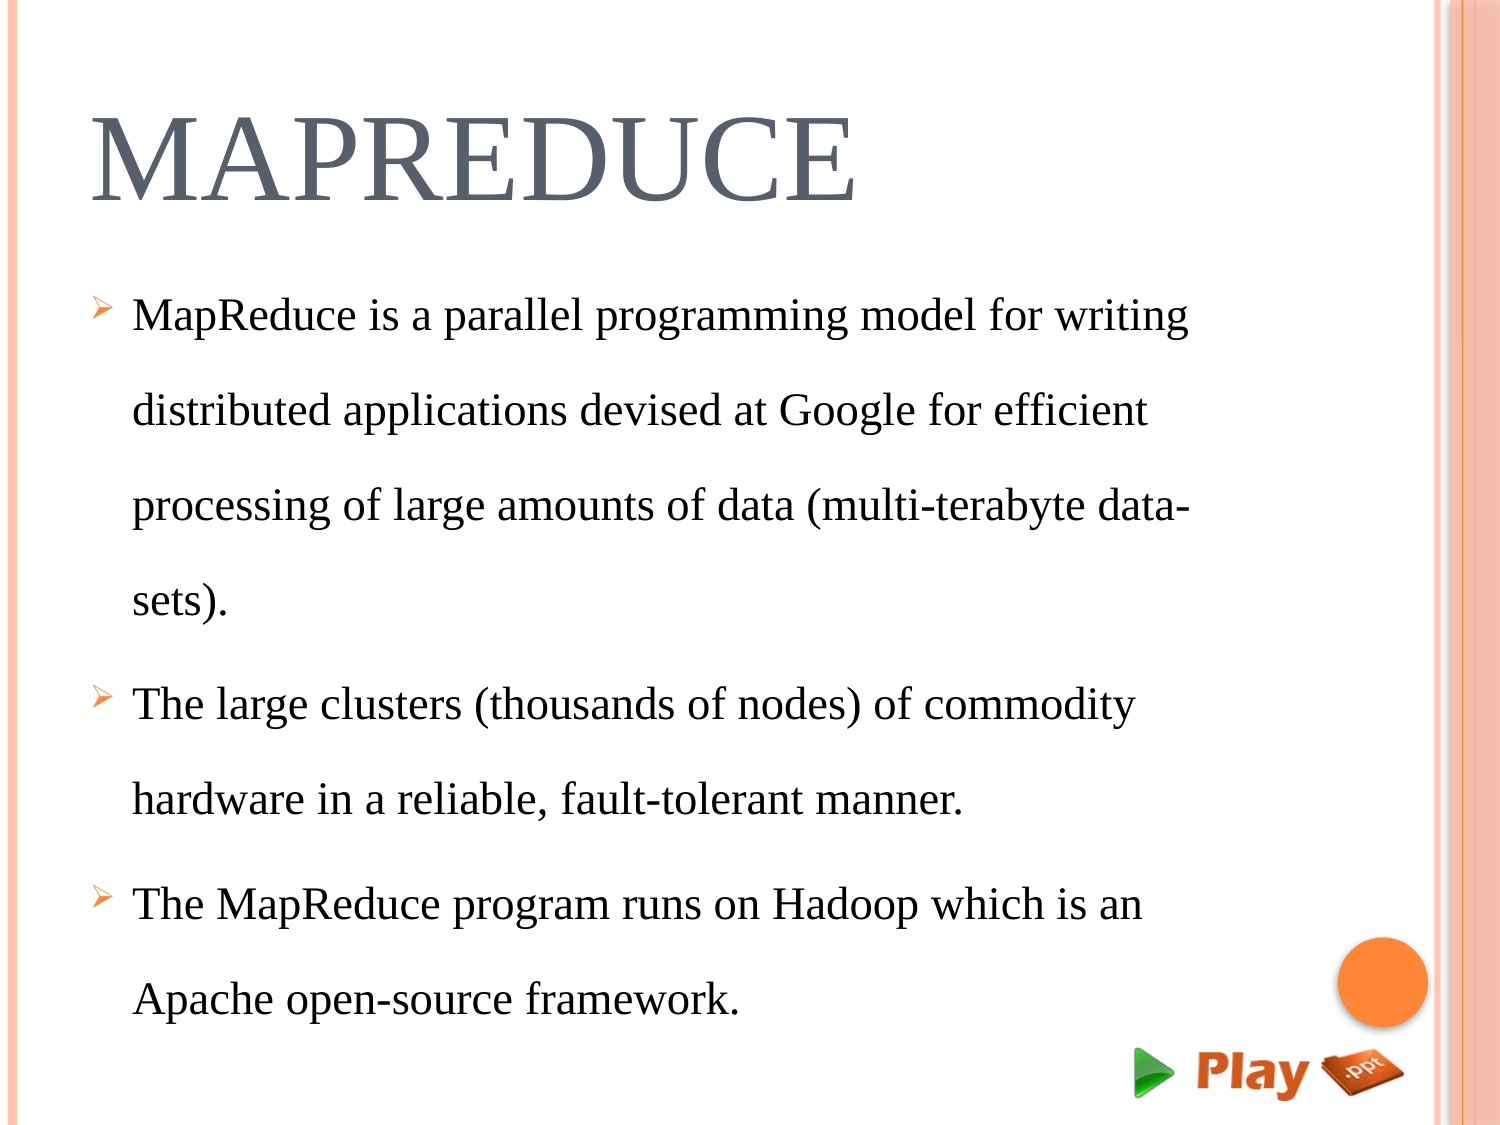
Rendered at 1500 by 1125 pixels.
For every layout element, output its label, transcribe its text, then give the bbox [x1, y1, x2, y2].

picture [1111, 1036, 1426, 1108]
title MapReduce [75, 45, 1300, 233]
list MapReduce is a parallel programming model for writing distributed applications devised at Google for efficient processing of large amounts of data (multi-terabyte data-sets). The large clusters (thousands of nodes) of commodity hardware in a reliable, fault-tolerant manner. The MapReduce program runs on Hadoop which is an Apache open-source framework. [75, 237, 1300, 1037]
